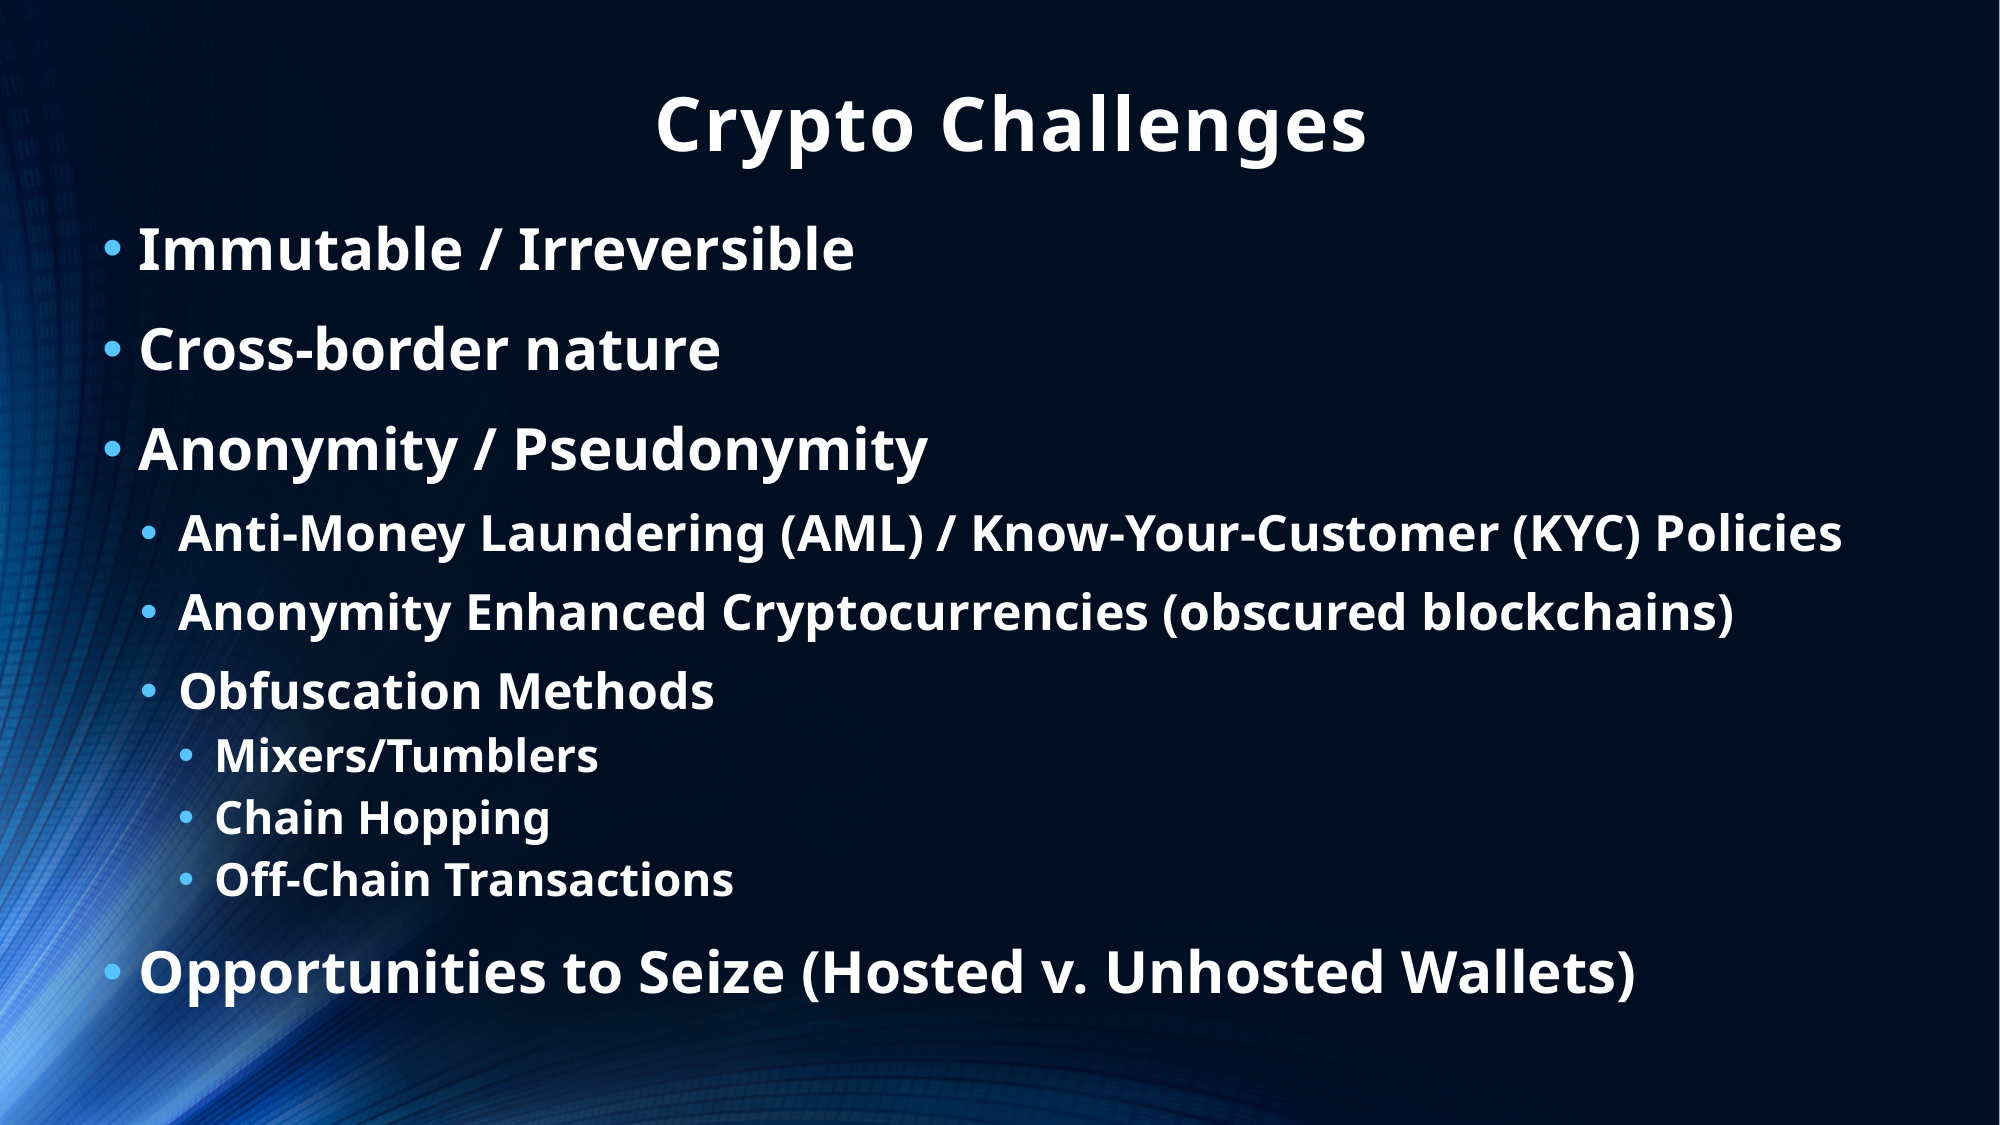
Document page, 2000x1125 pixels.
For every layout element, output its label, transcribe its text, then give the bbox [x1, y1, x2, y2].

title Crypto Challenges [212, 62, 1813, 175]
picture [0, 0, 2000, 1125]
list Immutable / Irreversible Cross-border nature Anonymity / Pseudonymity Anti-Money Laundering (AML) / Know-Your-Customer (KYC) Policies Anonymity Enhanced Cryptocurrencies (obscured blockchains) Obfuscation Methods Mixers/Tumblers Chain Hopping Off-Chain Transactions Opportunities to Seize (Hosted v. Unhosted Wallets) [87, 212, 1875, 1063]
